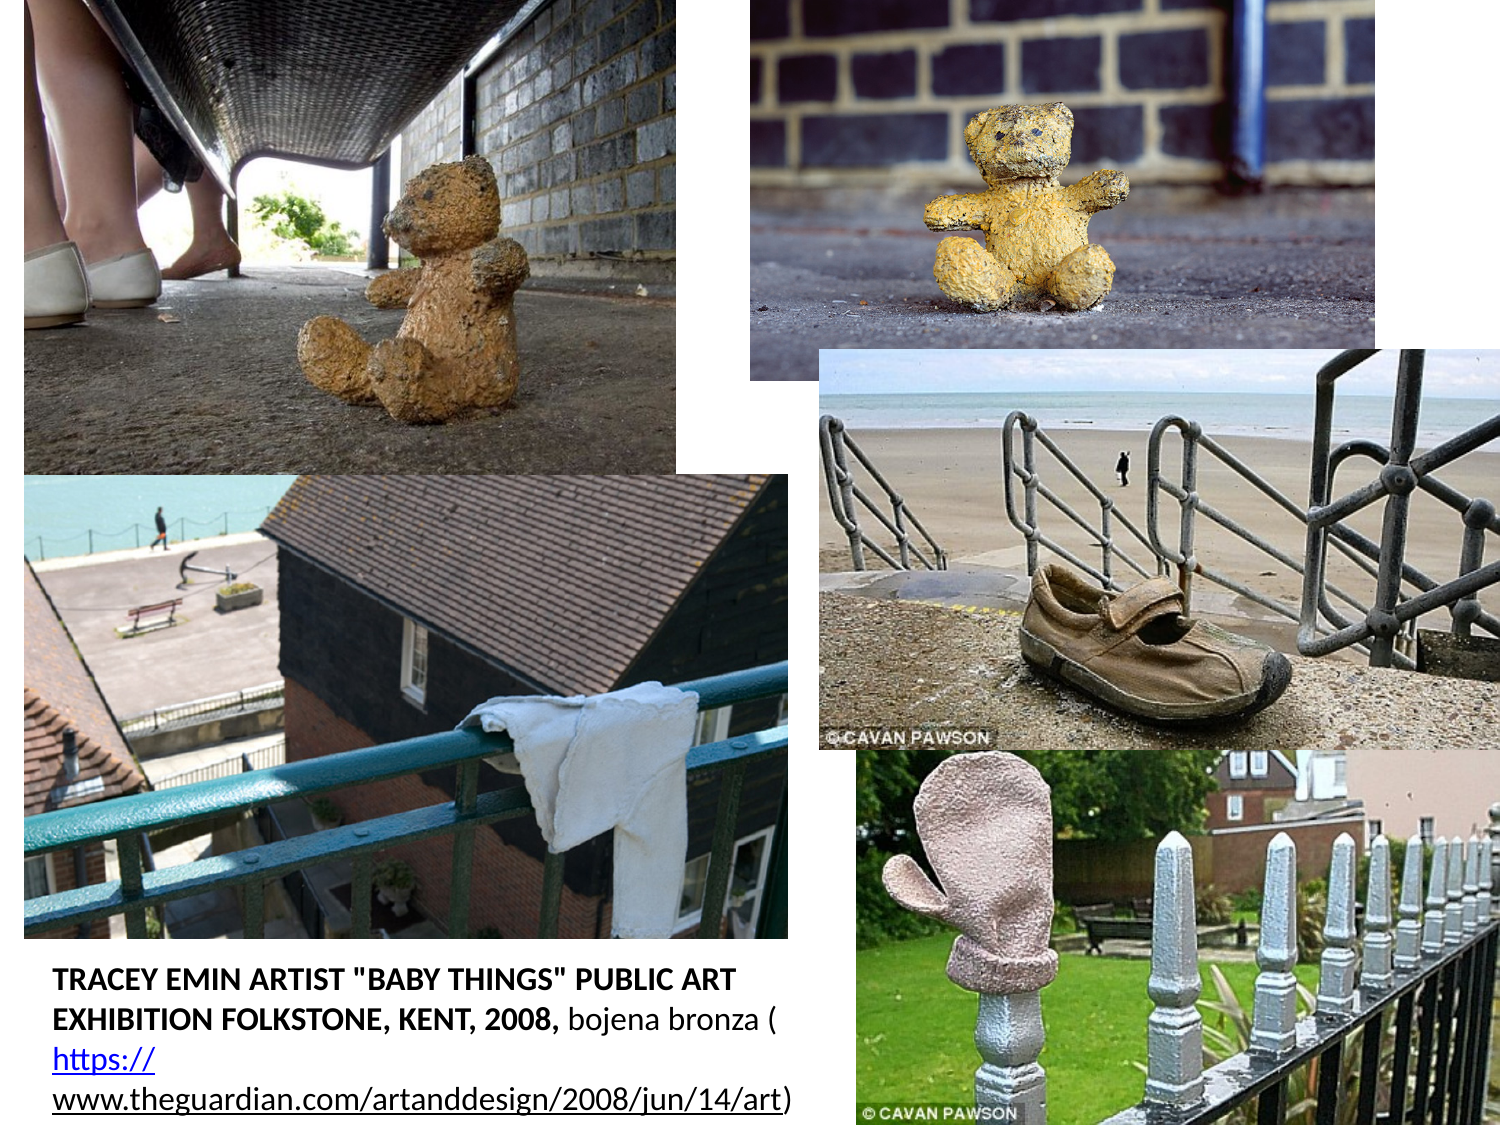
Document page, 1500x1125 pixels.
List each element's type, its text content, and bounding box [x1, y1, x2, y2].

text_box TRACEY EMIN ARTIST "BABY THINGS" PUBLIC ART EXHIBITION FOLKSTONE, KENT, 2008, bojena bronza (https://www.theguardian.com/artanddesign/2008/jun/14/art) [37, 949, 825, 1125]
picture [749, 0, 1500, 1125]
picture [24, 0, 788, 940]
